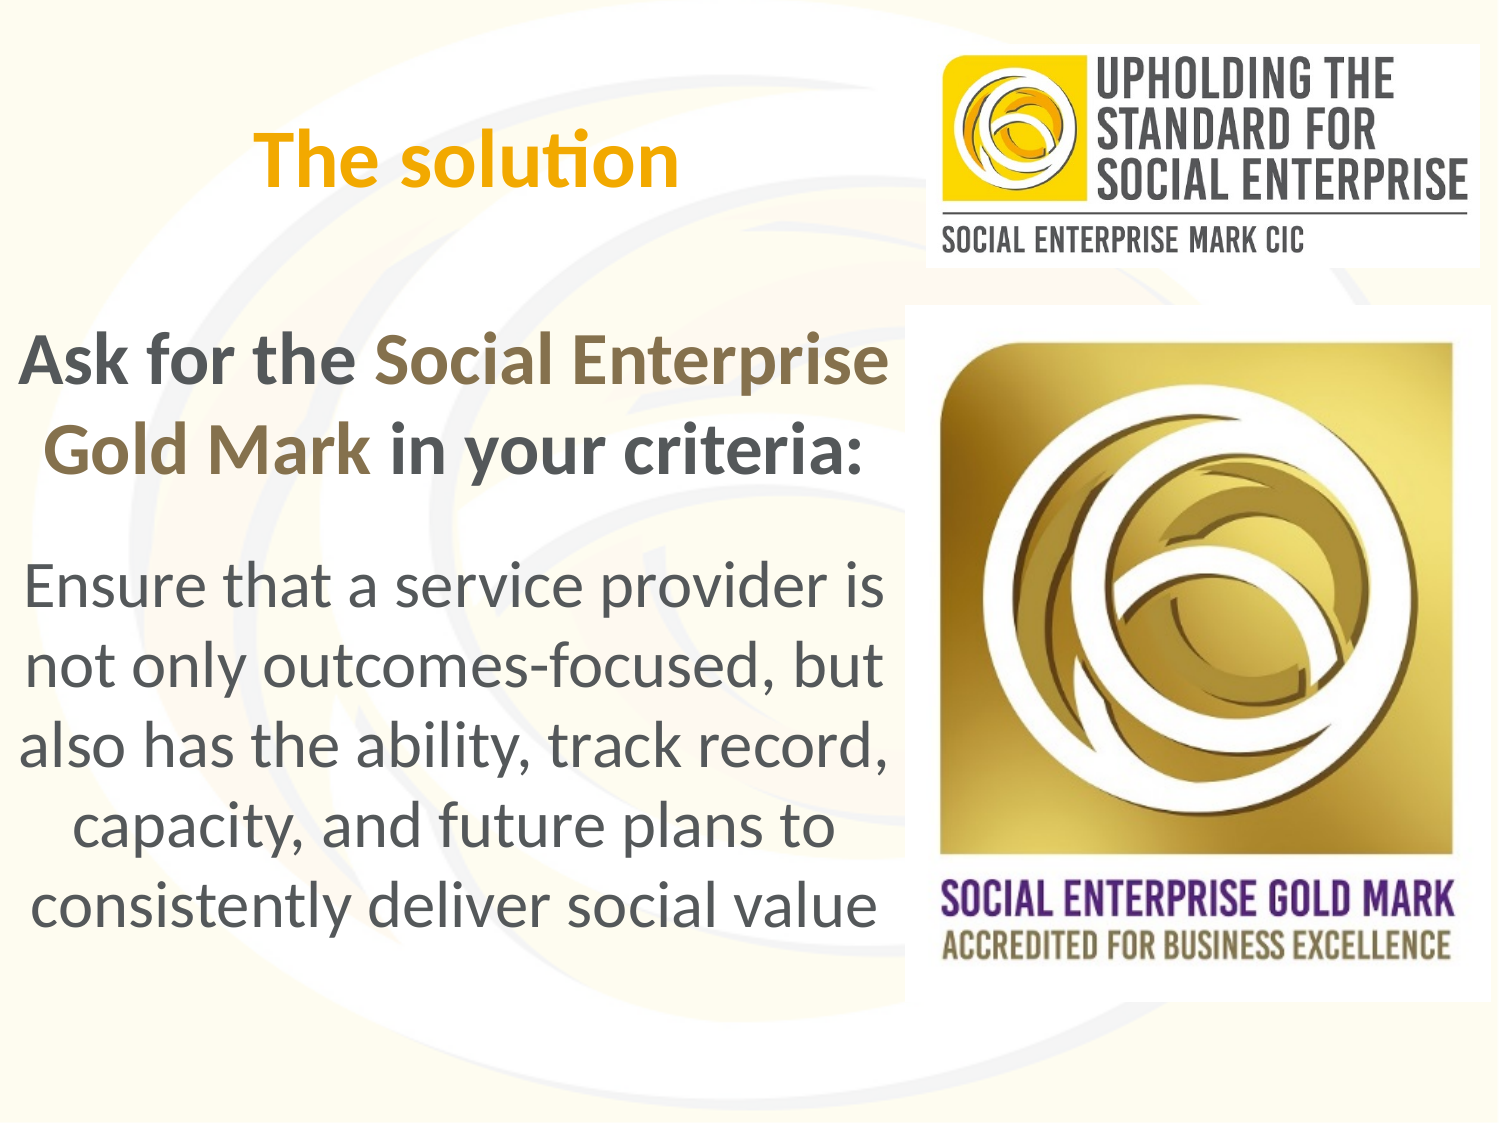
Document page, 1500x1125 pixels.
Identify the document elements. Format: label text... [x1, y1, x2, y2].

list Ask for the Social Enterprise Gold Mark in your criteria: Ensure that a service provider is not only outcomes-focused, but also has the ability, track record, capacity, and future plans to consistently deliver social value [0, 302, 910, 1005]
title The solution [41, 42, 894, 265]
picture [926, 44, 1480, 268]
picture [904, 305, 1491, 1002]
